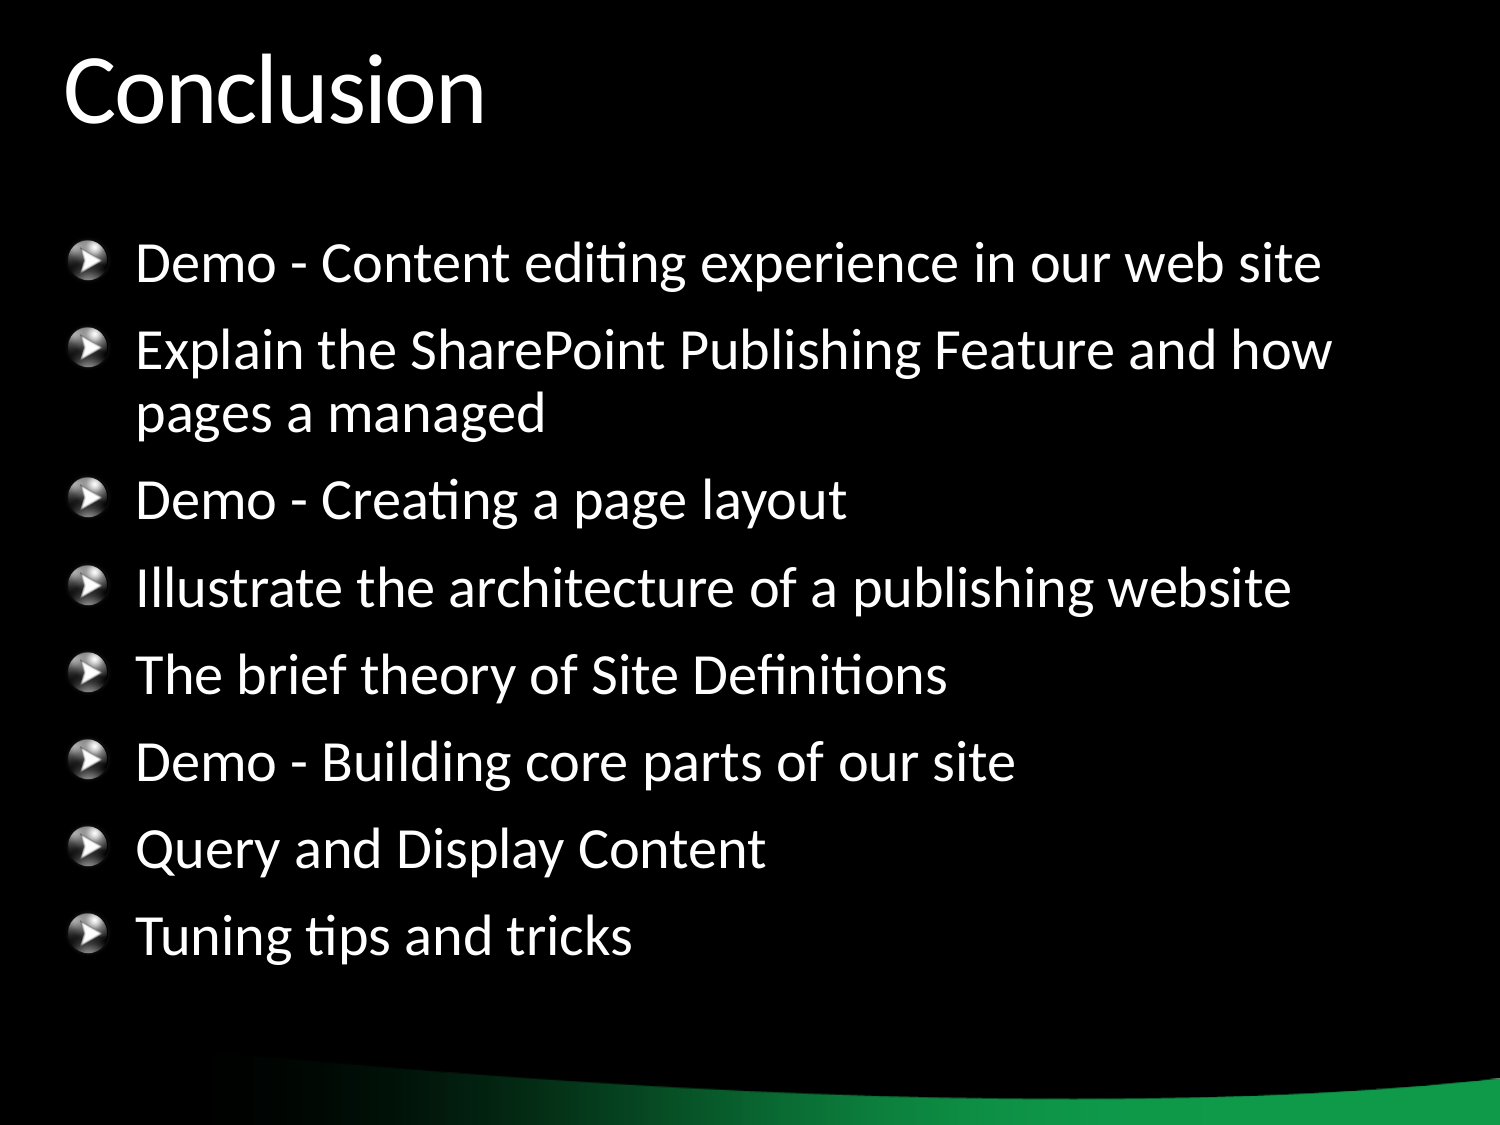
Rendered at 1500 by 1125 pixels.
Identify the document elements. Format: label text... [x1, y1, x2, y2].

list Demo - Content editing experience in our web site Explain the SharePoint Publishing Feature and how pages a managed Demo - Creating a page layout Illustrate the architecture of a publishing website The brief theory of Site Definitions Demo - Building core parts of our site Query and Display Content Tuning tips and tricks [63, 232, 1437, 1056]
picture [0, 0, 1500, 1125]
title Conclusion [63, 37, 1438, 256]
